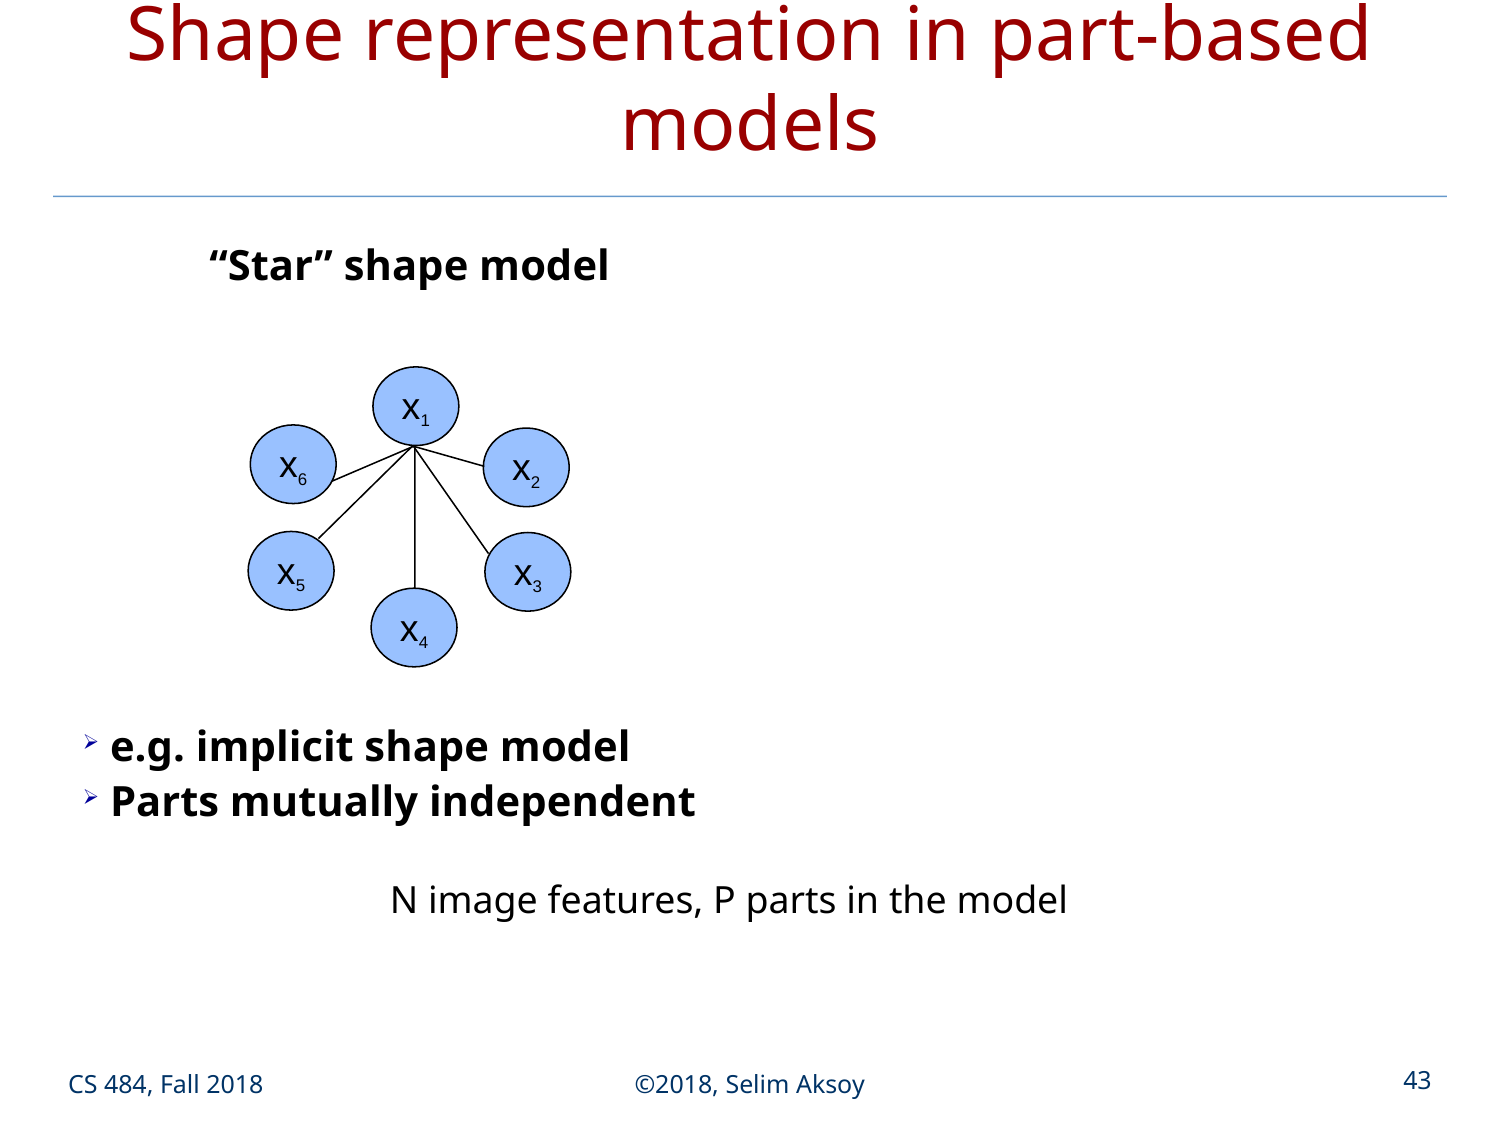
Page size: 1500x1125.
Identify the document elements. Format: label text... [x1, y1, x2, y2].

text_box N image features, P parts in the model [374, 868, 1125, 929]
slide_number CS 484, Fall 2018 [52, 1052, 366, 1107]
slide_number 43 [1134, 1052, 1448, 1107]
footer ©2018, Selim Aksoy [511, 1052, 988, 1107]
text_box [87, 231, 692, 834]
title Shape representation in part-based models [0, 31, 1500, 173]
